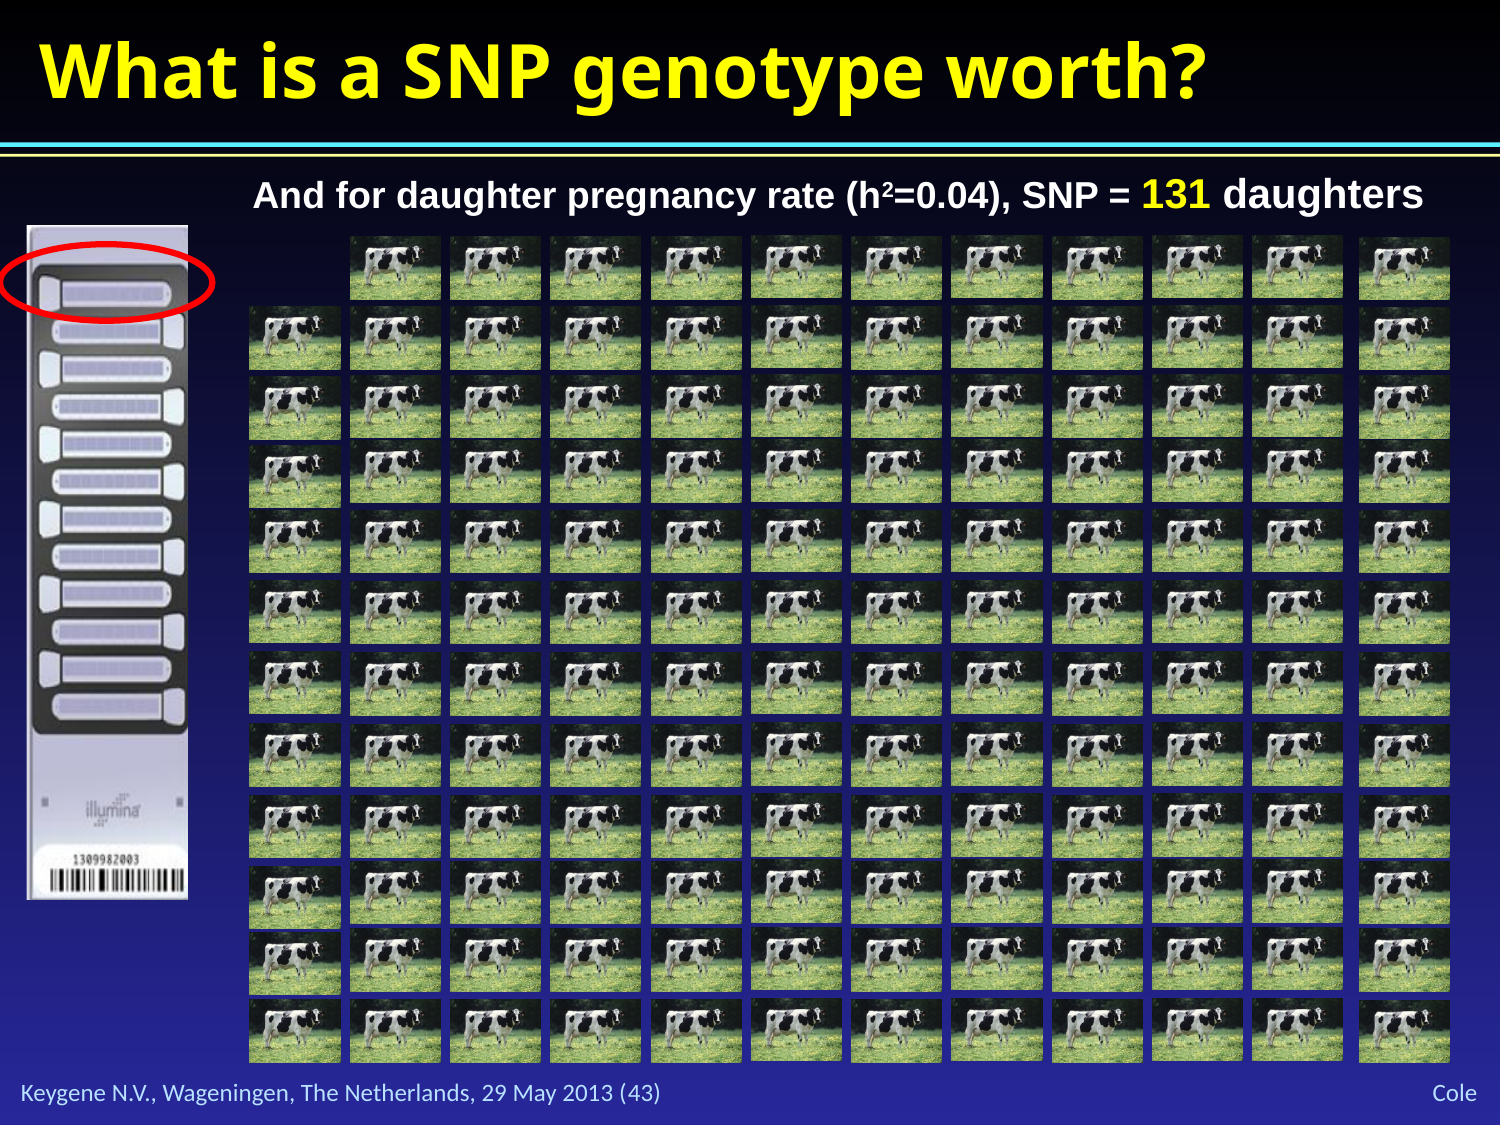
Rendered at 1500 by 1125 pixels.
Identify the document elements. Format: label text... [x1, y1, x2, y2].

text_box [249, 235, 1451, 1063]
text_box What is a SNP genotype worth? [24, 16, 1475, 122]
text_box And for daughter pregnancy rate (h2=0.04), SNP = 131 daughters [237, 159, 1463, 225]
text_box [0, 224, 213, 901]
